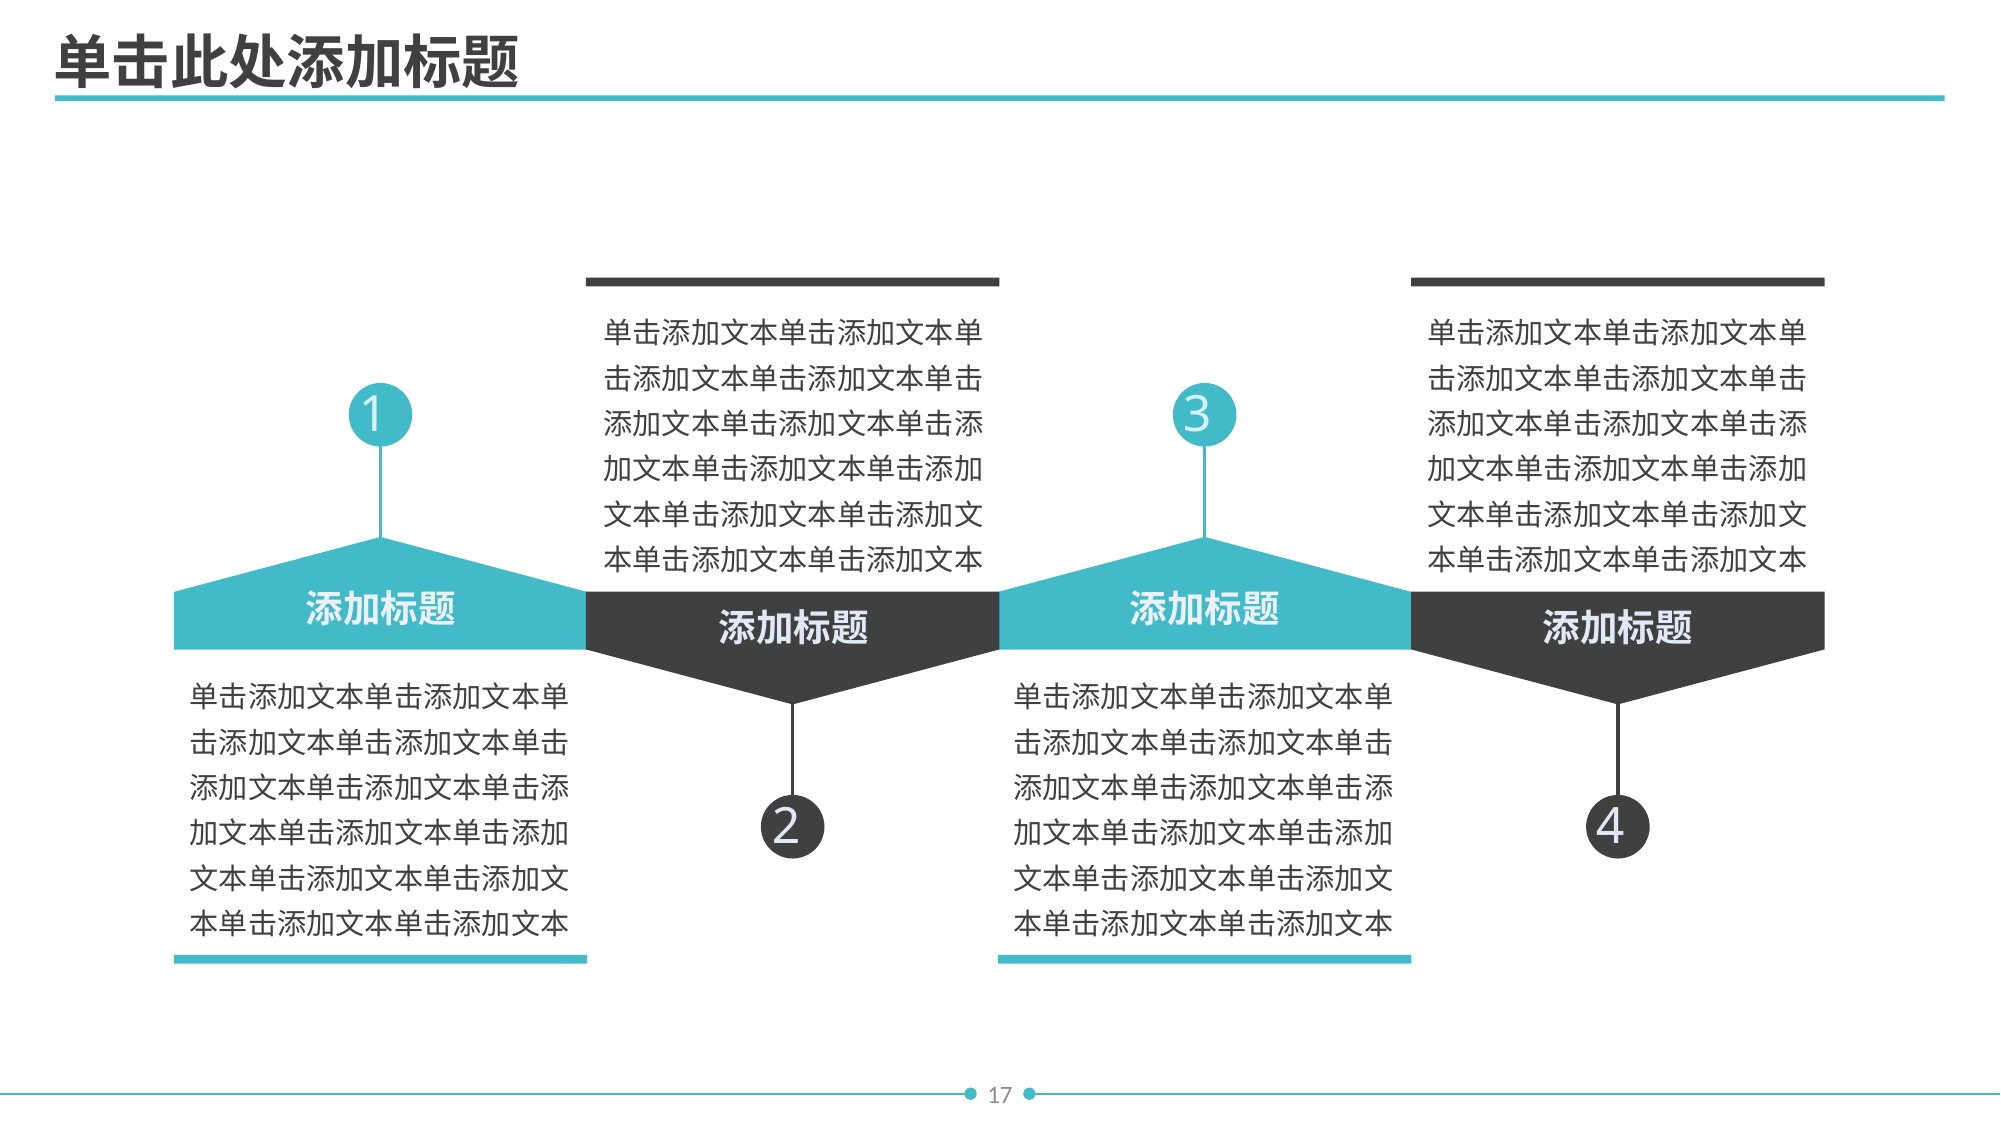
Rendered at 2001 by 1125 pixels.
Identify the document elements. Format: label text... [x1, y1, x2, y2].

slide_number 17 [774, 1063, 1225, 1124]
text_box 单击添加文本单击添加文本单击添加文本单击添加文本单击添加文本单击添加文本单击添加文本单击添加文本单击添加文本单击添加文本单击添加文本单击添加文本单击添加文本 [998, 660, 1410, 948]
text_box 单击此处添加标题 [39, 26, 1174, 104]
text_box 单击添加文本单击添加文本单击添加文本单击添加文本单击添加文本单击添加文本单击添加文本单击添加文本单击添加文本单击添加文本单击添加文本单击添加文本单击添加文本 [588, 296, 1001, 584]
text_box [173, 954, 588, 965]
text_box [997, 536, 1412, 650]
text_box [585, 591, 1000, 705]
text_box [758, 705, 828, 862]
text_box [585, 277, 1000, 287]
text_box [173, 536, 588, 650]
text_box 单击添加文本单击添加文本单击添加文本单击添加文本单击添加文本单击添加文本单击添加文本单击添加文本单击添加文本单击添加文本单击添加文本单击添加文本单击添加文本 [1412, 296, 1824, 584]
text_box [997, 954, 1412, 965]
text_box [1411, 591, 1825, 705]
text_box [345, 374, 415, 536]
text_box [1169, 373, 1239, 536]
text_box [1582, 678, 1652, 862]
text_box 单击添加文本单击添加文本单击添加文本单击添加文本单击添加文本单击添加文本单击添加文本单击添加文本单击添加文本单击添加文本单击添加文本单击添加文本单击添加文本 [174, 660, 587, 948]
text_box [1410, 277, 1826, 287]
